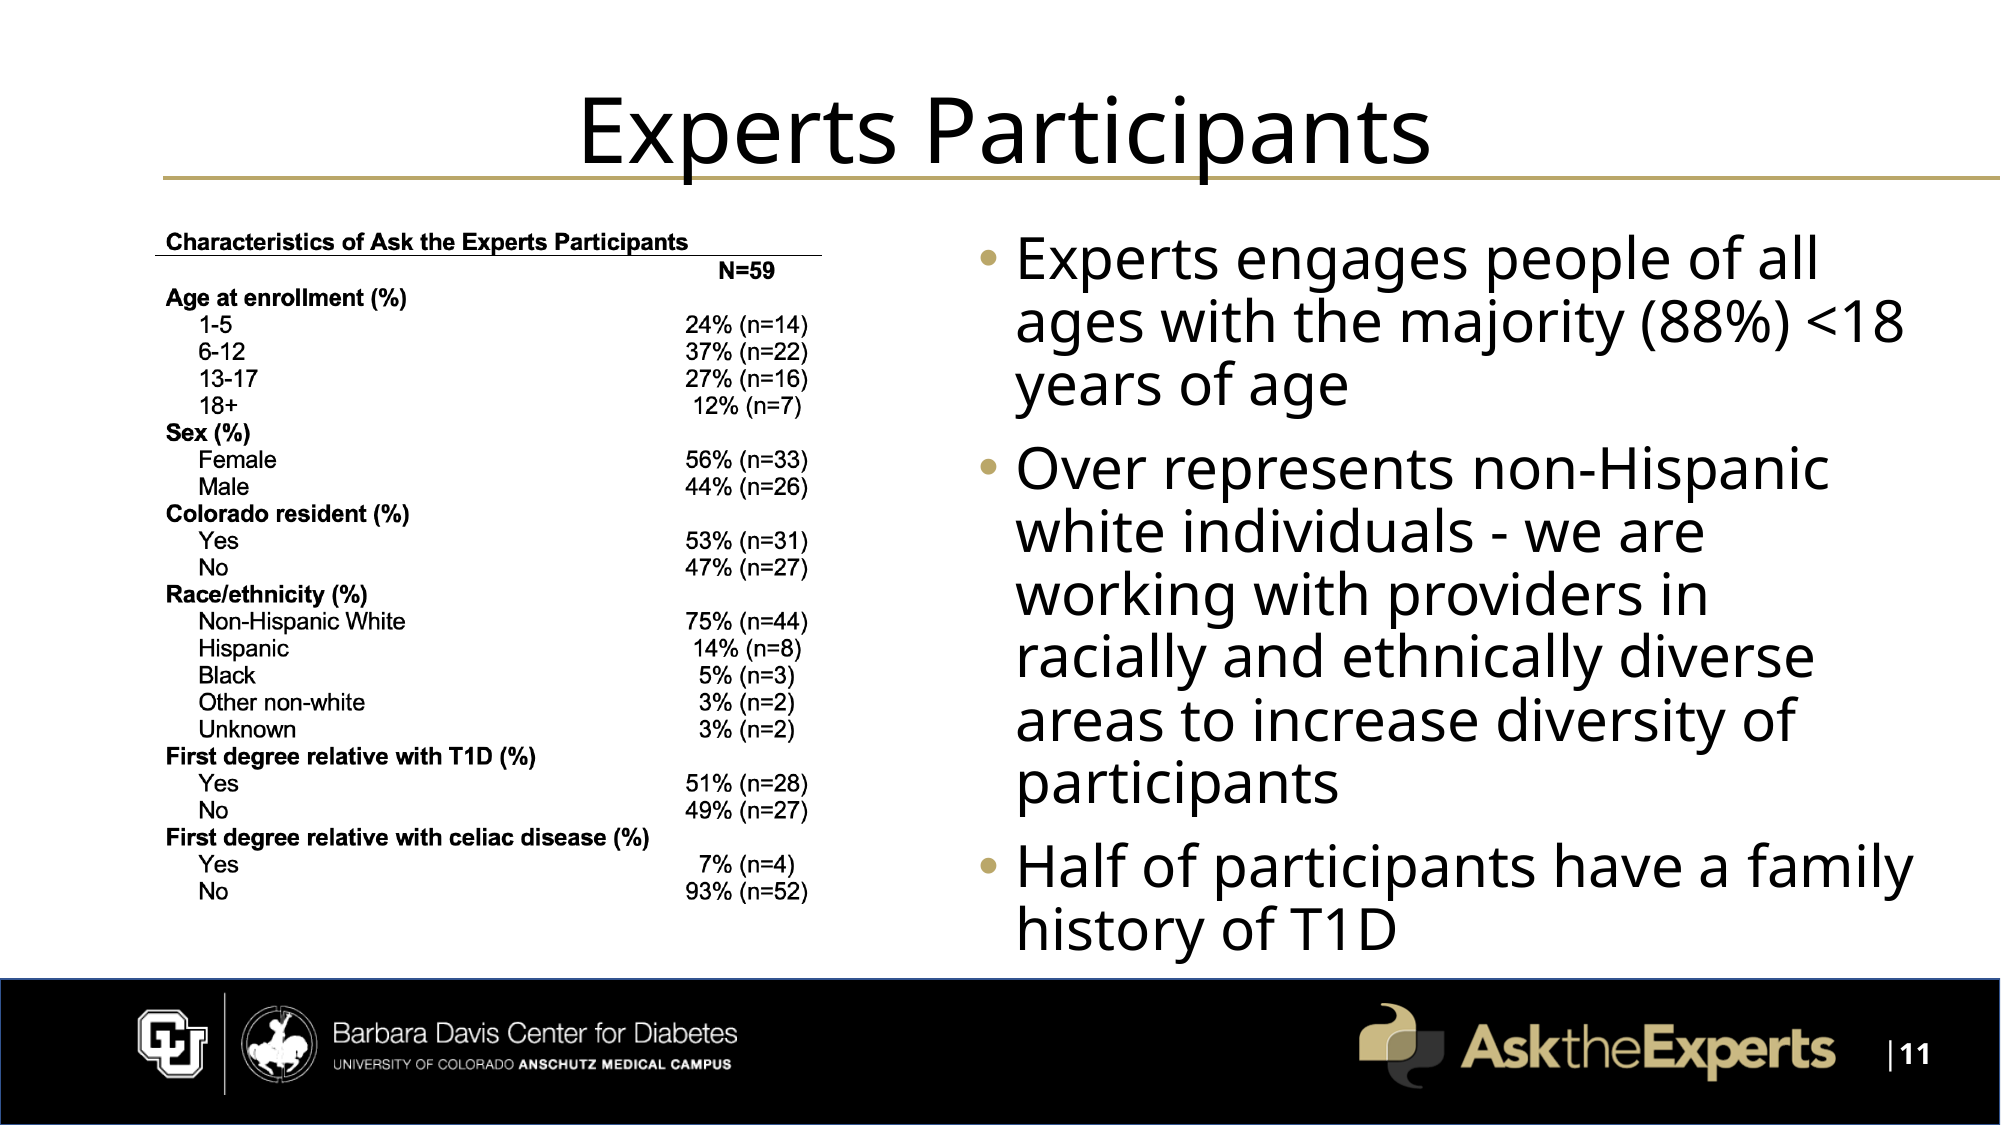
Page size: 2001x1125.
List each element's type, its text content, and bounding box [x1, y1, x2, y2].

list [143, 205, 832, 938]
picture [1359, 1003, 1836, 1100]
picture [137, 992, 737, 1095]
title Experts Participants [143, 77, 1869, 224]
list Experts engages people of all ages with the majority (88%) <18 years of age Over represents non-Hispanic white individuals - we are working with providers in racially and ethnically diverse areas to increase diversity of participants Half of participants have a family history of T1D [963, 221, 1932, 936]
